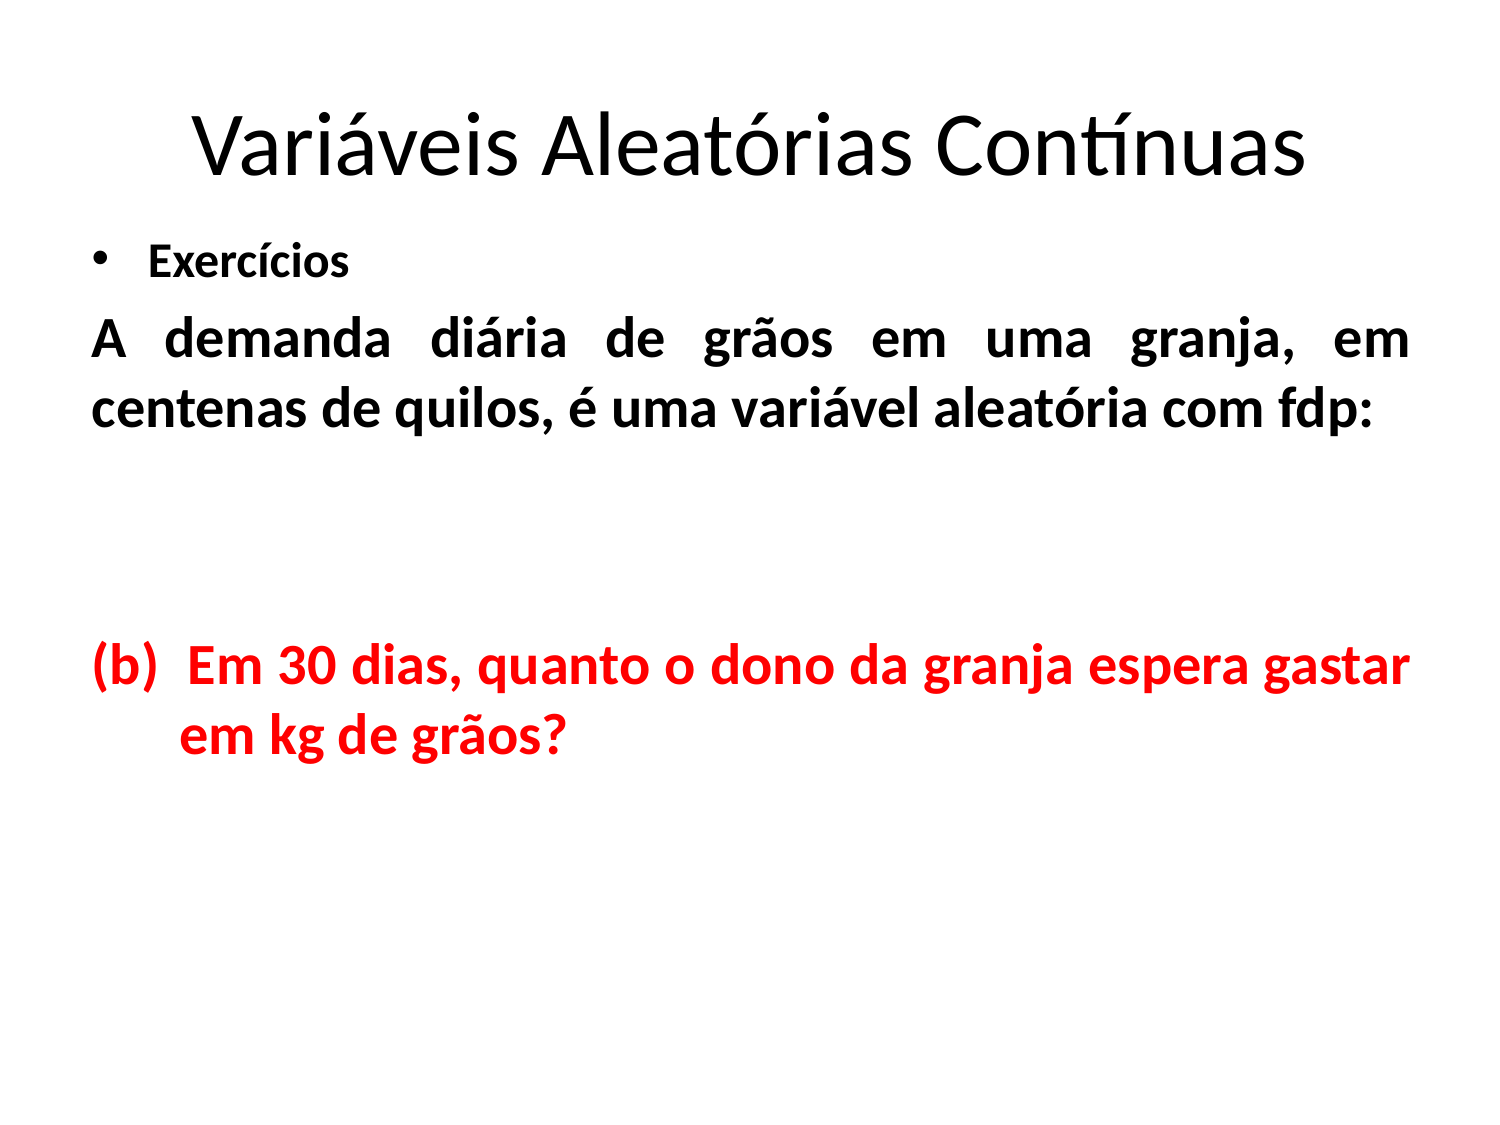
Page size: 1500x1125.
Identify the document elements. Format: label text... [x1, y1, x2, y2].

title Variáveis Aleatórias Contínuas [75, 45, 1425, 233]
